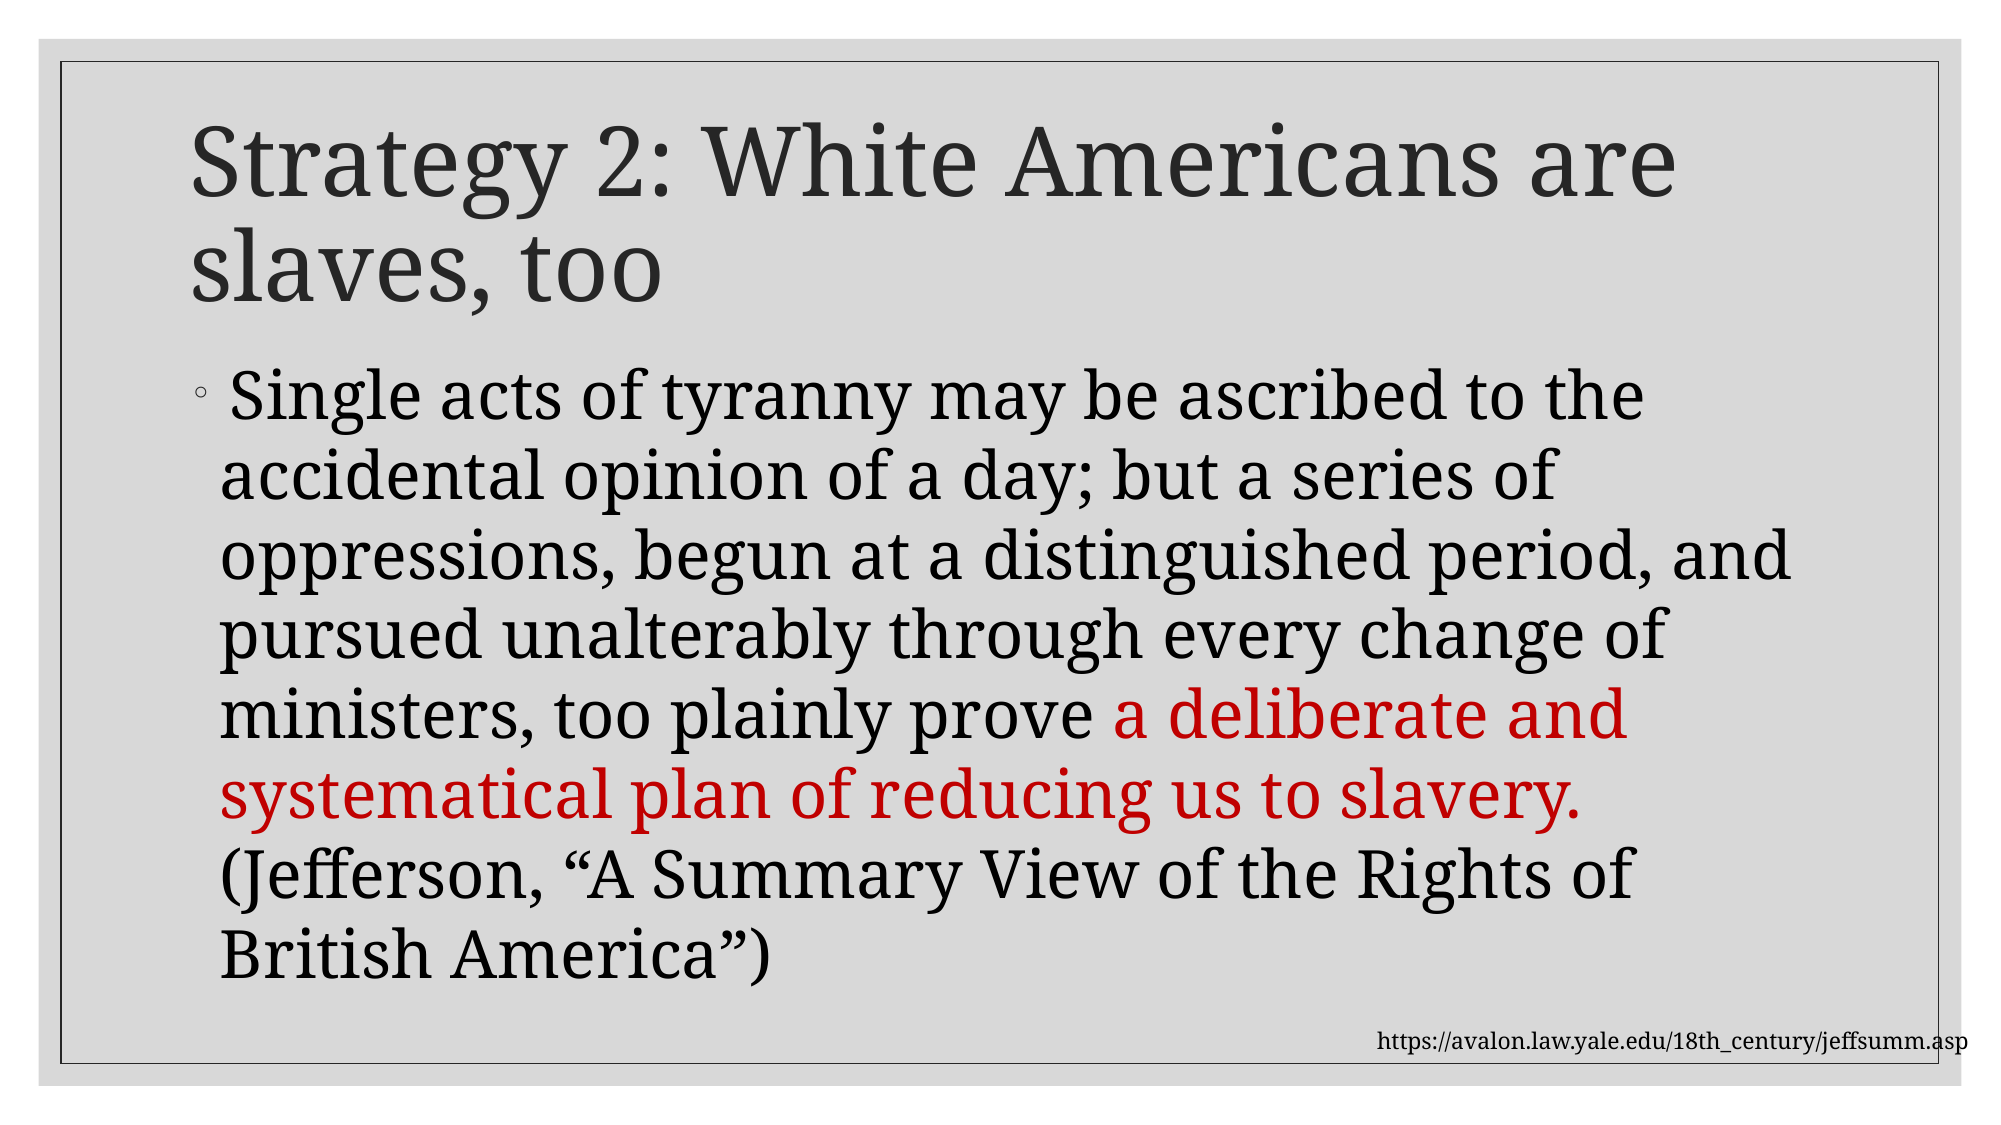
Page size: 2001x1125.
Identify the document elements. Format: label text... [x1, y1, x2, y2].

title Strategy 2: White Americans are slaves, too [174, 105, 1825, 331]
text_box https://avalon.law.yale.edu/18th_century/jeffsumm.asp [1362, 1019, 1985, 1062]
list Single acts of tyranny may be ascribed to the accidental opinion of a day; but a series of oppressions, begun at a distinguished period, and pursued unalterably through every change of ministers, too plainly prove a deliberate and systematical plan of reducing us to slavery. (Jefferson, “A Summary View of the Rights of British America”) [174, 345, 1825, 977]
